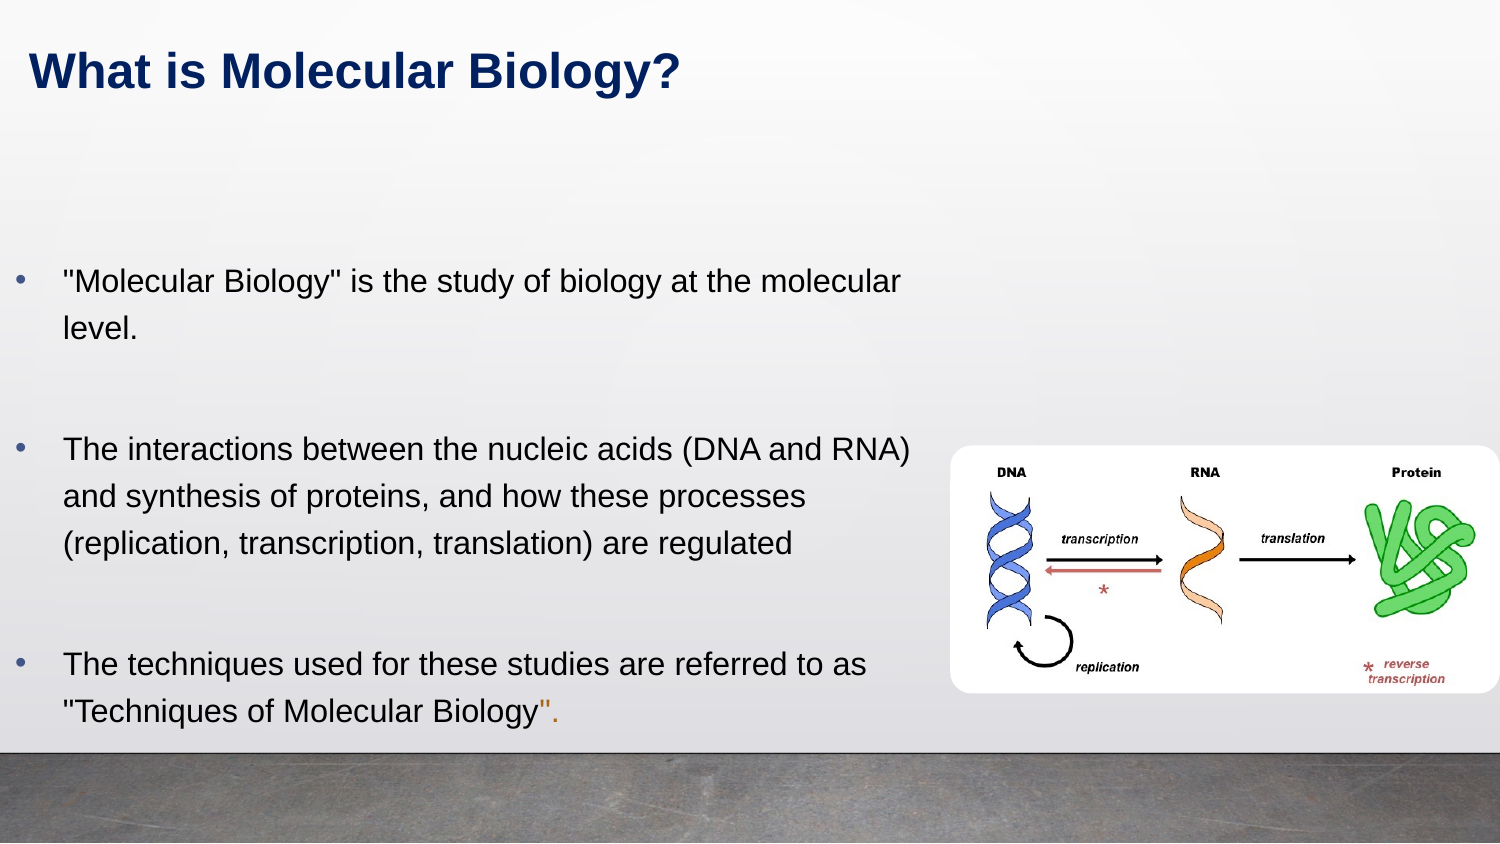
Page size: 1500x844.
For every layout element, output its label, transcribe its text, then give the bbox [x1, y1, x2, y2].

picture [949, 445, 1500, 694]
list "Molecular Biology" is the study of biology at the molecular level. The interactions between the nucleic acids (DNA and RNA) and synthesis of proteins, and how these processes (replication, transcription, translation) are regulated The techniques used for these studies are referred to as "Techniques of Molecular Biology". [0, 244, 979, 737]
picture [0, 753, 1500, 843]
title What is Molecular Biology? [0, 0, 1500, 146]
